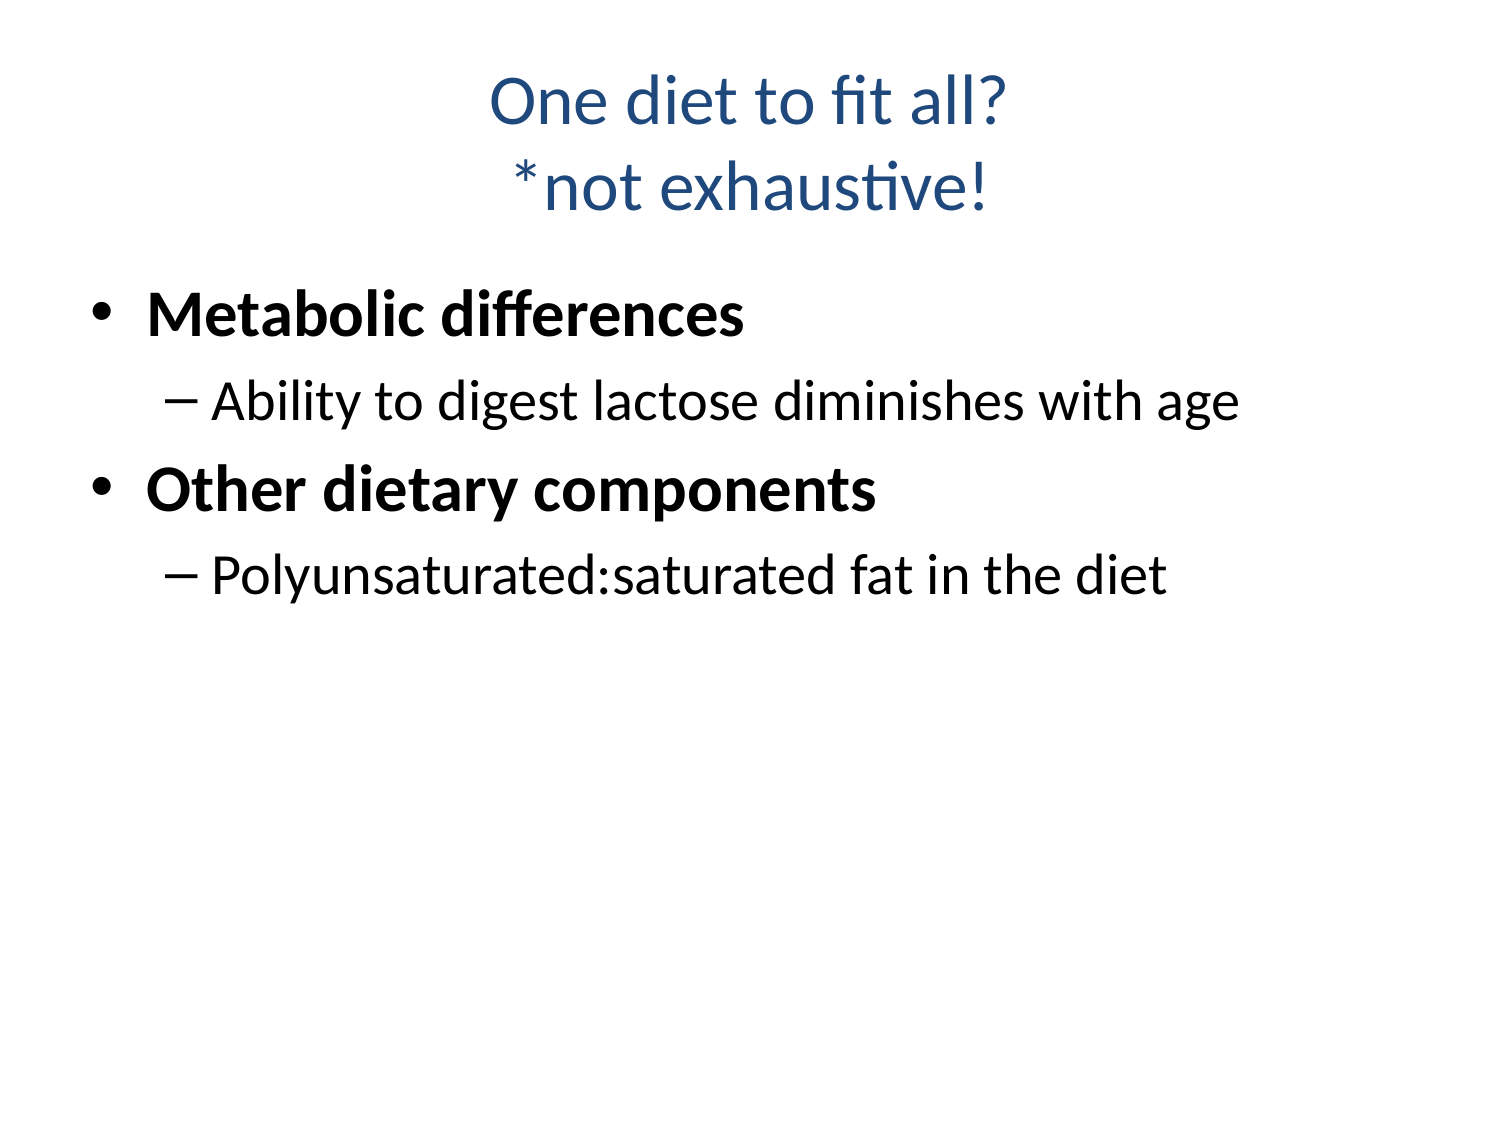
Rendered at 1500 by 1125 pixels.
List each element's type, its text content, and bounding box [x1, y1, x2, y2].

title One diet to fit all? *not exhaustive! [75, 45, 1425, 233]
list Metabolic differences Ability to digest lactose diminishes with age Other dietary components Polyunsaturated:saturated fat in the diet [75, 262, 1438, 1005]
